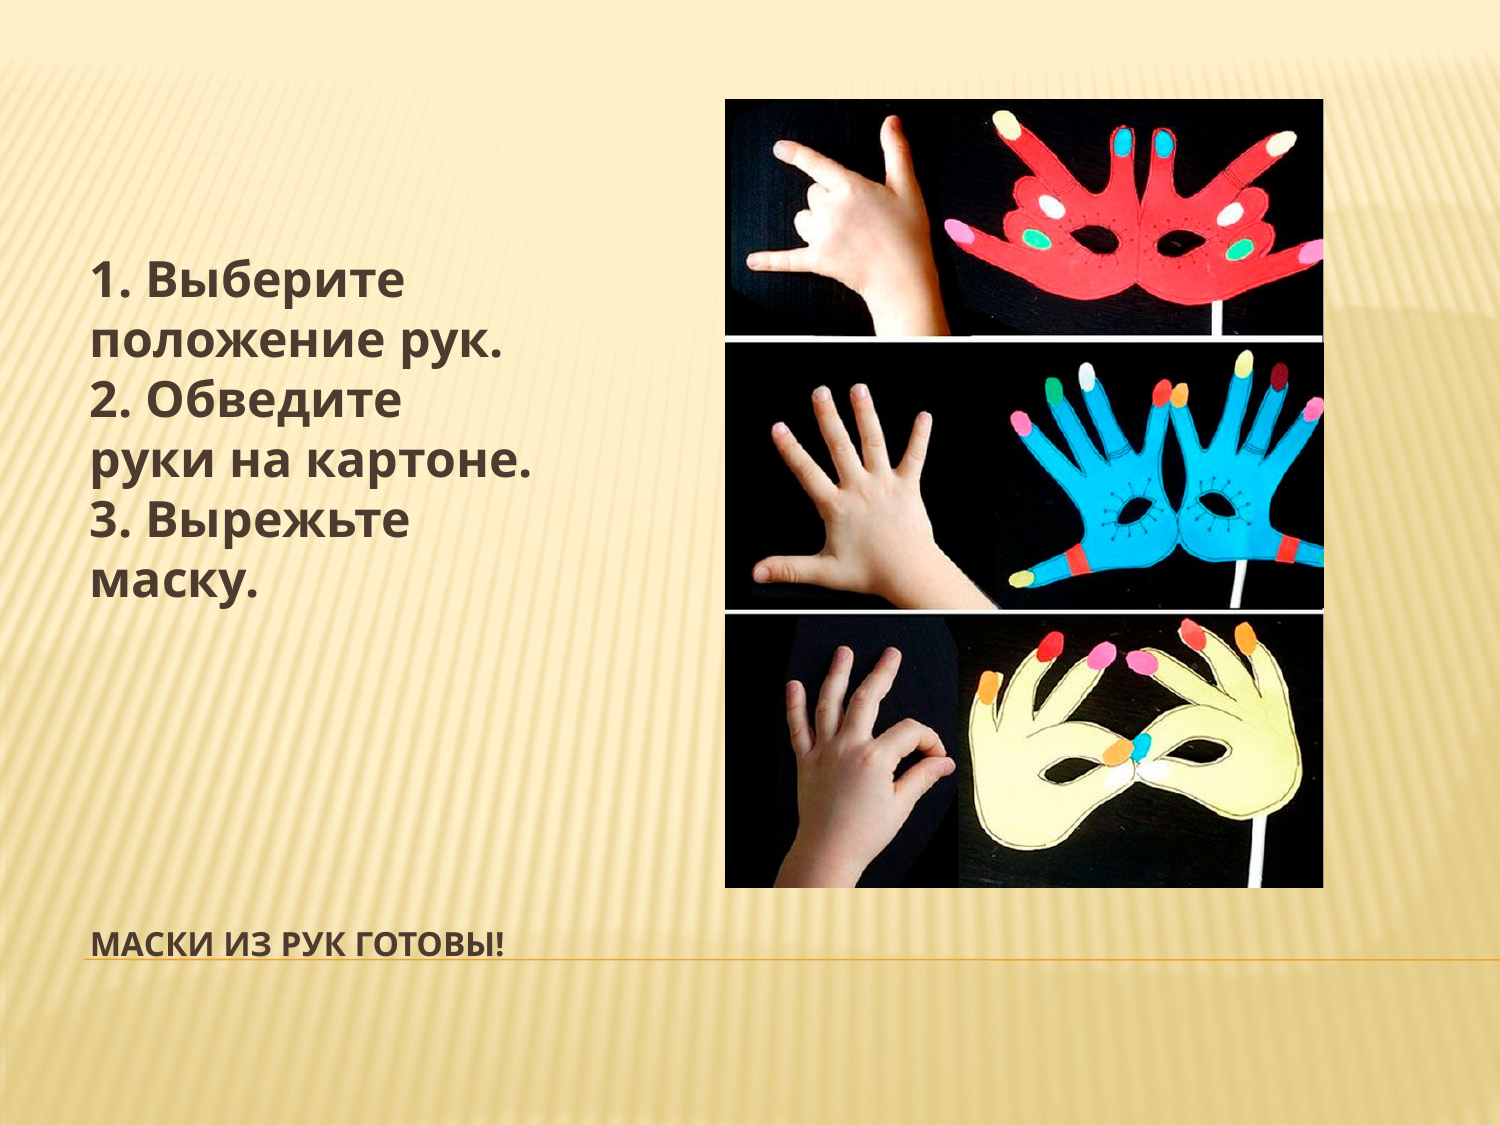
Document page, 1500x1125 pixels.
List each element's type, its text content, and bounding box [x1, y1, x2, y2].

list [725, 99, 1324, 888]
title Маски из рук готовы! [75, 900, 1463, 986]
list 1. Выберите положение рук. 2. Обведите руки на картоне. 3. Вырежьте маску. [75, 99, 569, 888]
